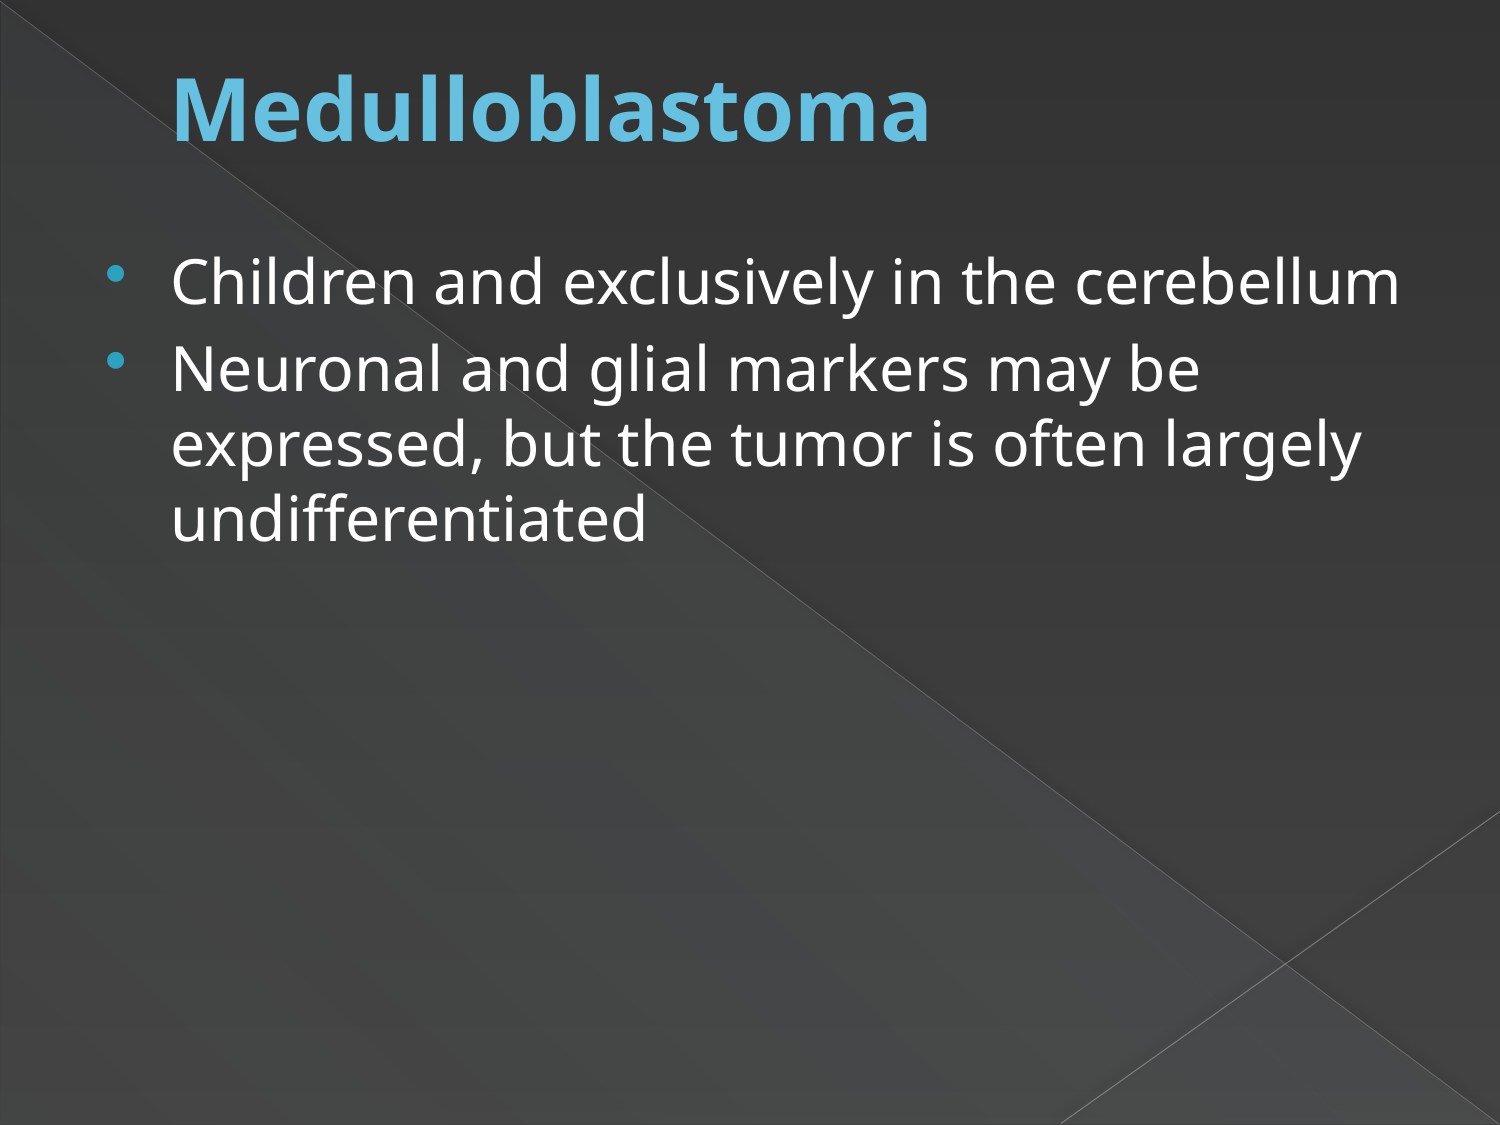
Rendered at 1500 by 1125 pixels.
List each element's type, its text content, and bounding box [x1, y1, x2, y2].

title Medulloblastoma [75, 43, 1425, 274]
list Children and exclusively in the cerebellum Neuronal and glial markers may be expressed, but the tumor is often largely undifferentiated [82, 234, 1432, 985]
